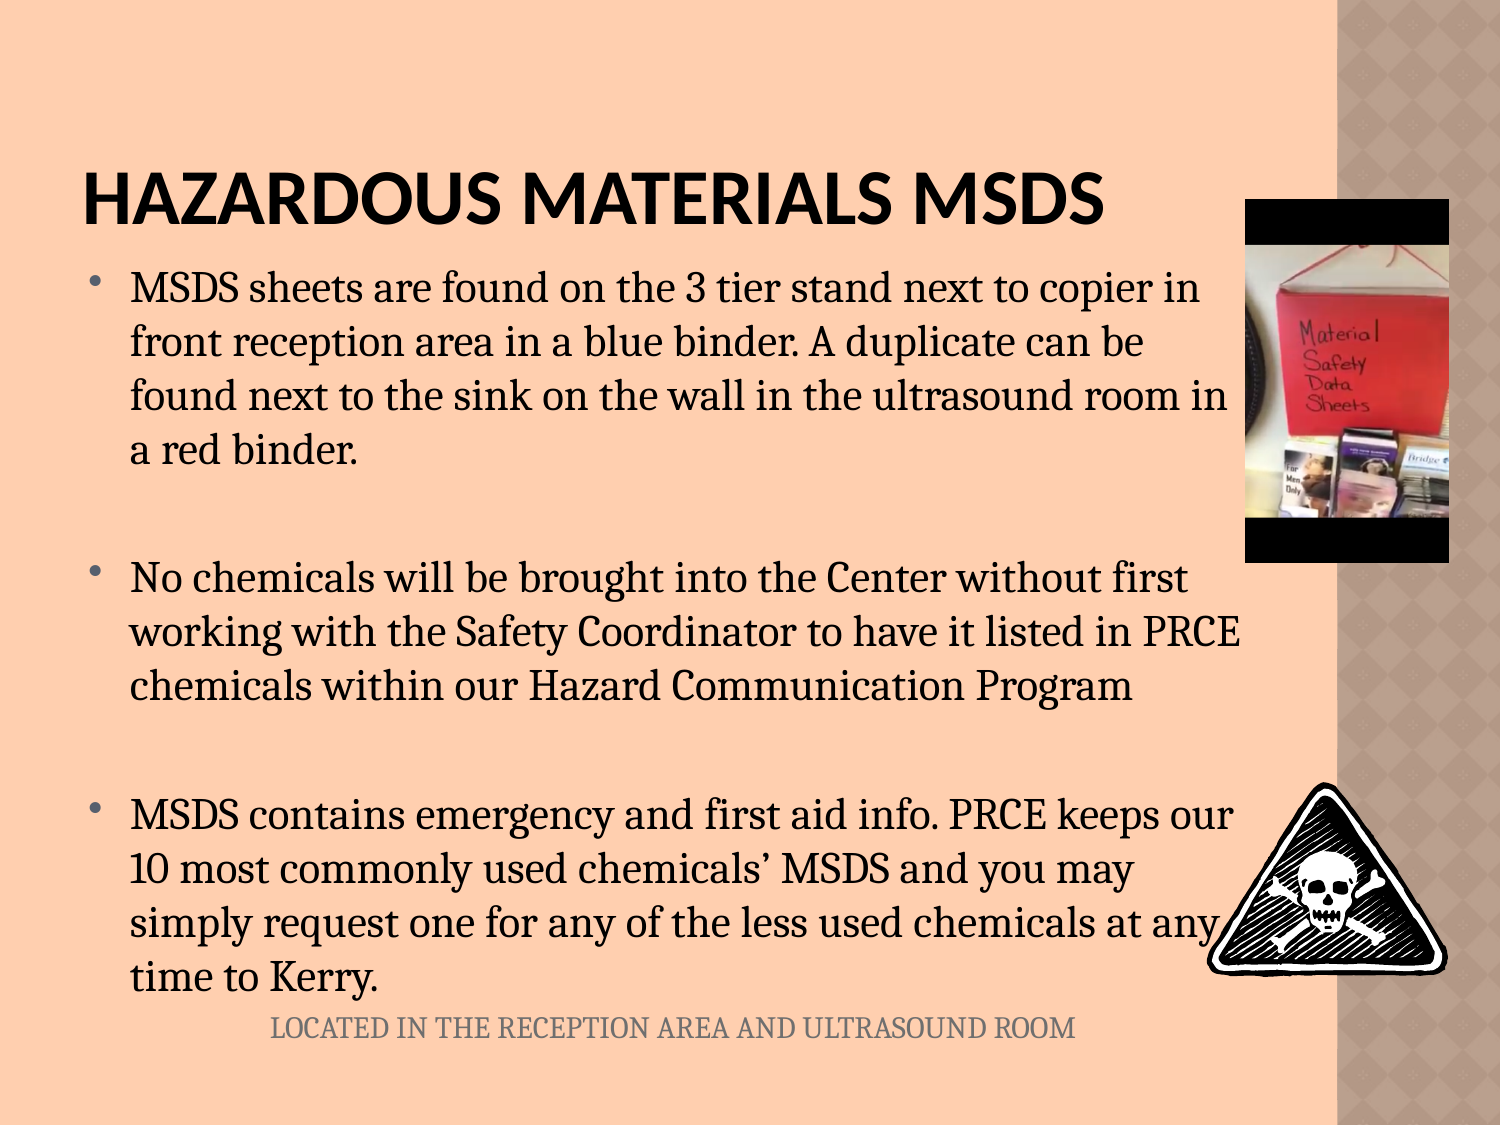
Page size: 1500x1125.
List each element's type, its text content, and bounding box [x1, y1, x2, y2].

picture [1204, 781, 1450, 978]
title Hazardous materials msds [75, 52, 1263, 240]
picture [1244, 199, 1450, 563]
list MSDS sheets are found on the 3 tier stand next to copier in front reception area in a blue binder. A duplicate can be found next to the sink on the wall in the ultrasound room in a red binder. No chemicals will be brought into the Center without first working with the Safety Coordinator to have it listed in PRCE chemicals within our Hazard Communication Program MSDS contains emergency and first aid info. PRCE keeps our 10 most commonly used chemicals’ MSDS and you may simply request one for any of the less used chemicals at any time to Kerry. LOCATED IN THE RECEPTION AREA AND ULTRASOUND ROOM [75, 249, 1263, 1059]
